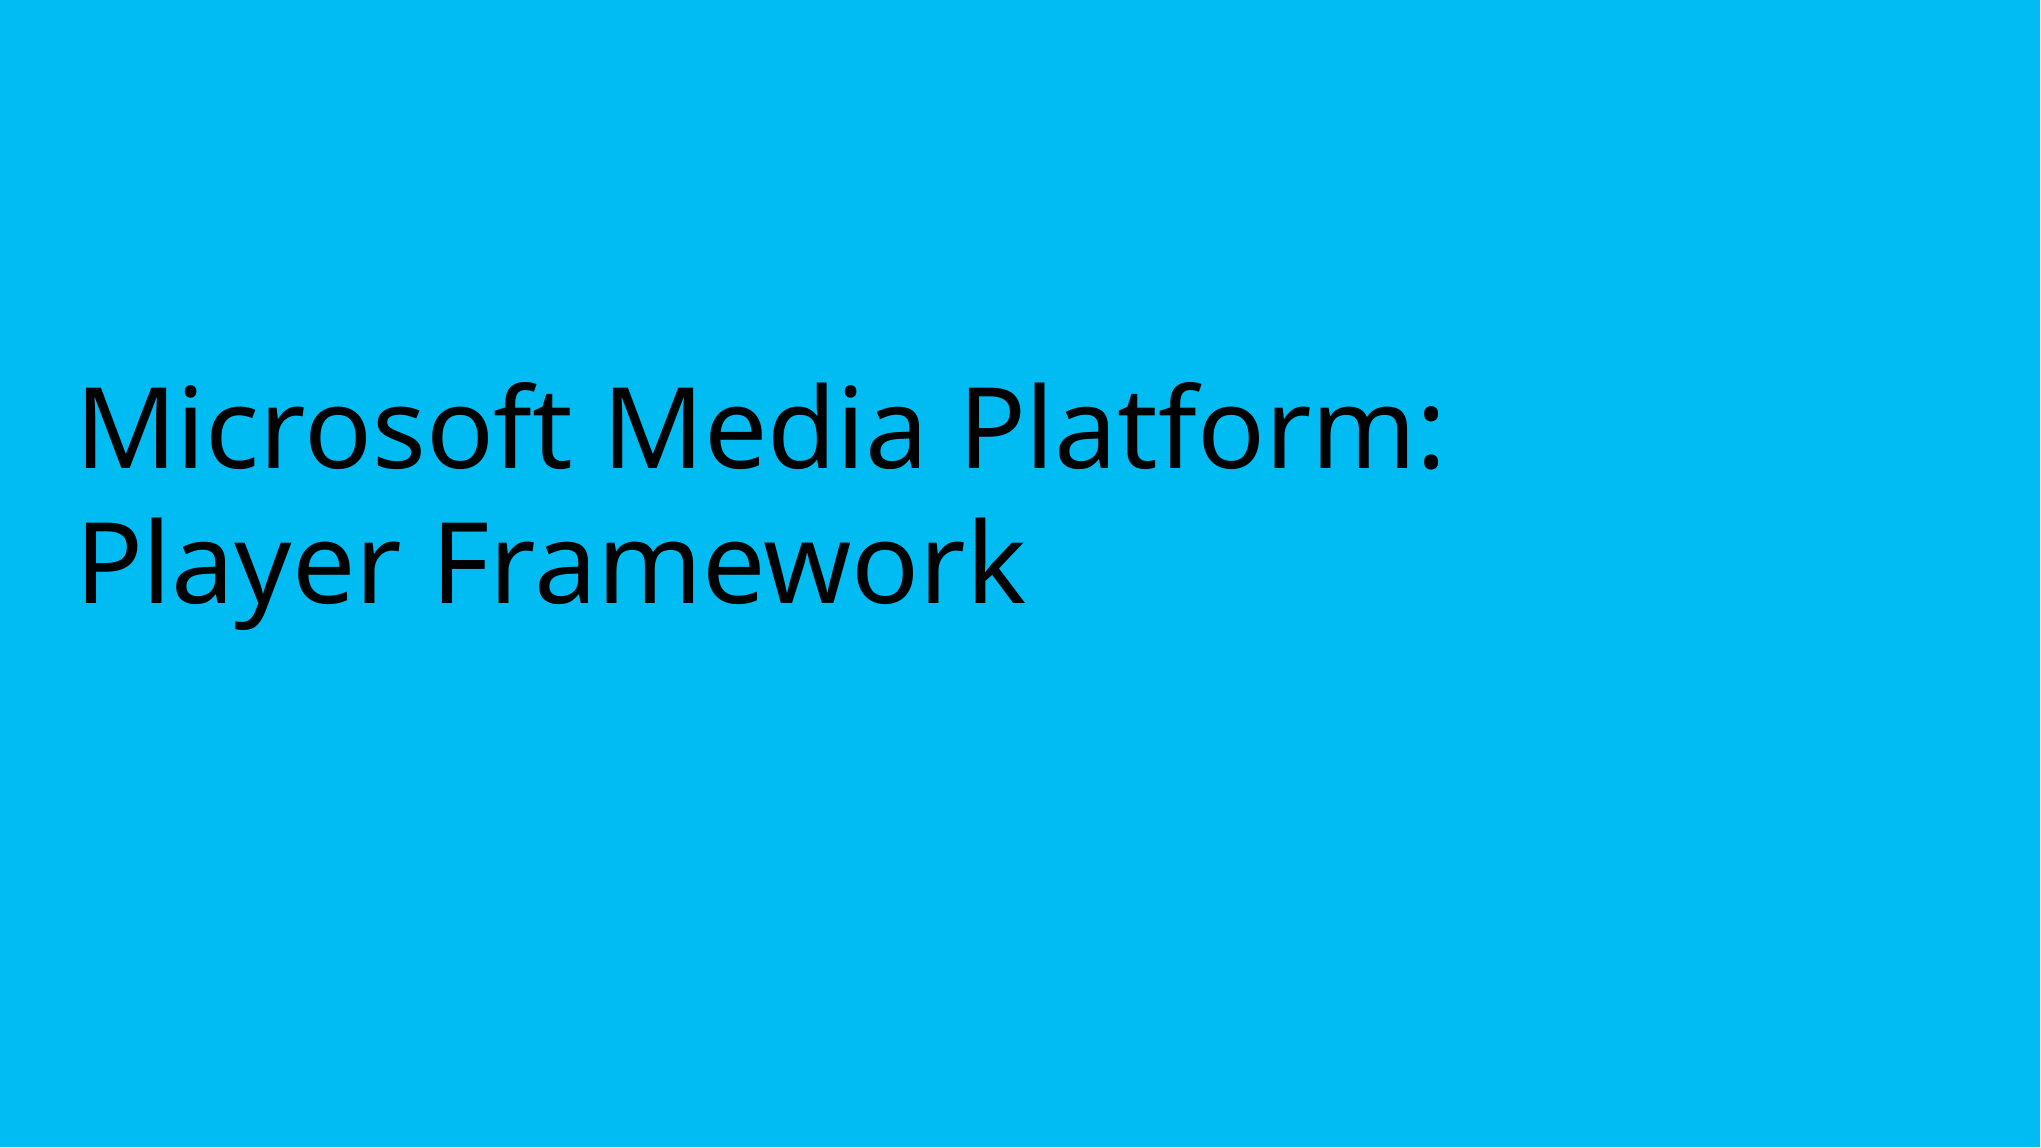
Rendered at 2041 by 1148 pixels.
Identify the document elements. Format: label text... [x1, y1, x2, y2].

picture [366, 543, 398, 602]
picture [237, 544, 289, 629]
picture [930, 543, 962, 602]
picture [300, 543, 348, 603]
picture [710, 543, 758, 603]
picture [178, 543, 224, 603]
picture [153, 519, 160, 602]
picture [859, 543, 912, 603]
picture [87, 524, 136, 602]
picture [500, 543, 532, 602]
picture [977, 519, 1022, 602]
picture [766, 544, 848, 602]
picture [443, 524, 486, 602]
title Microsoft Media Platform: Player Framework [45, 348, 1996, 499]
picture [541, 543, 587, 603]
picture [608, 543, 692, 602]
